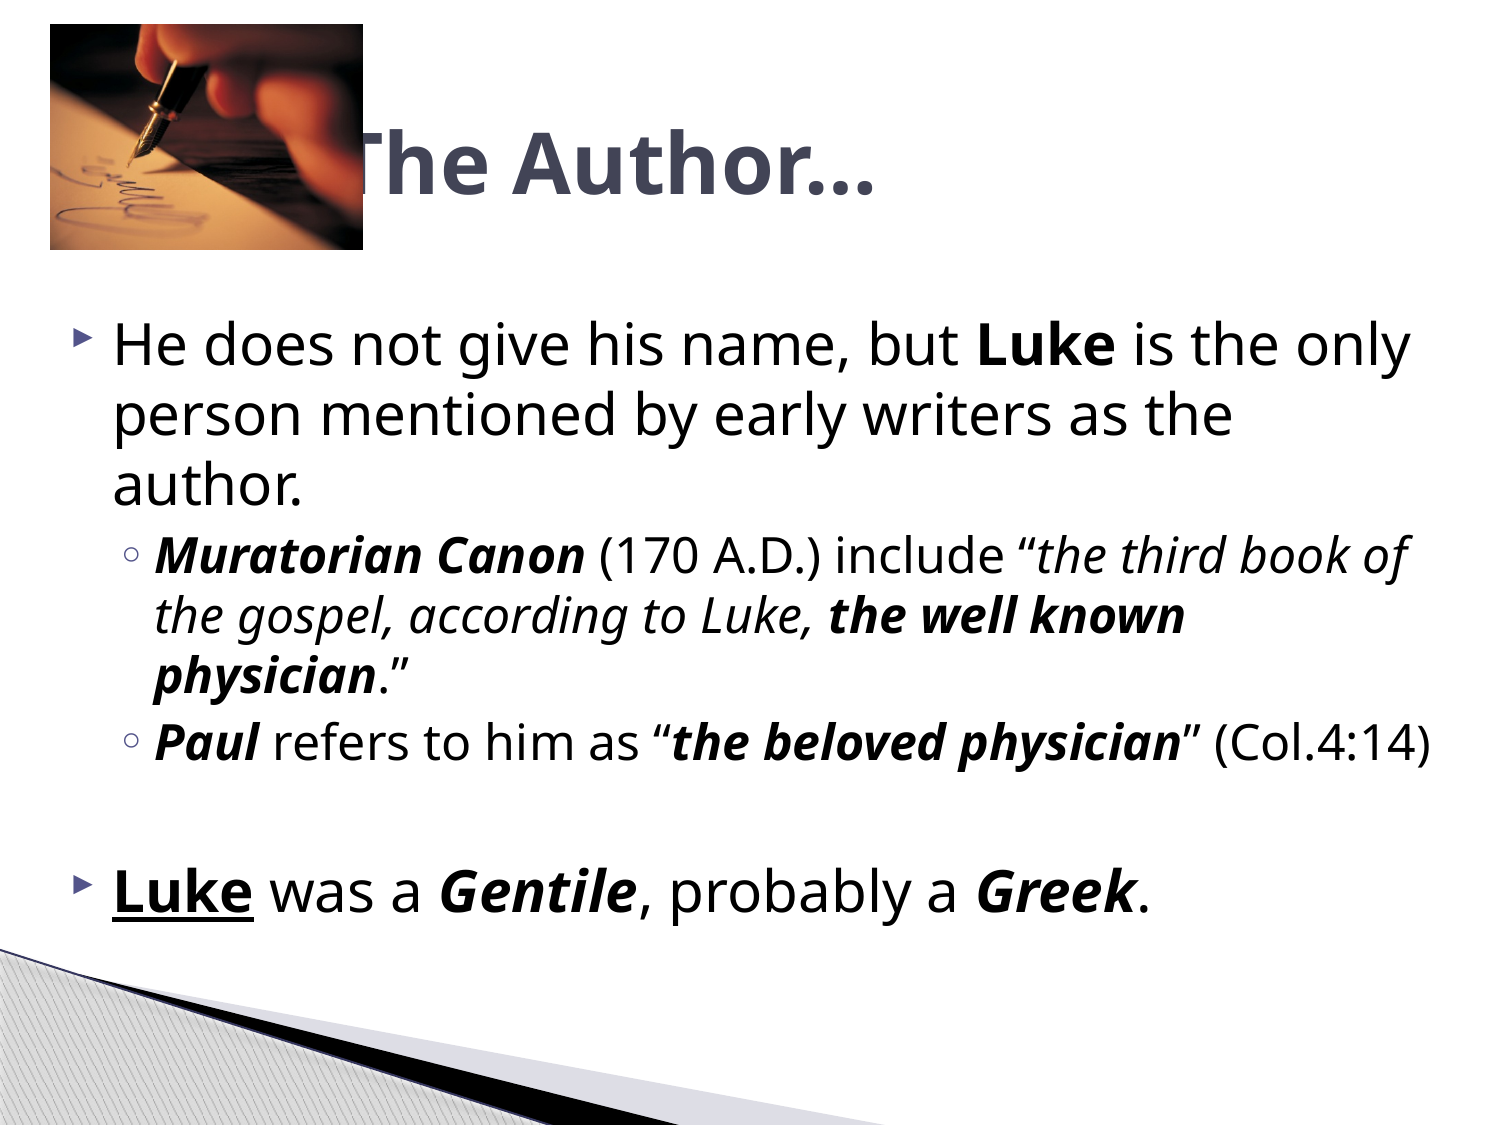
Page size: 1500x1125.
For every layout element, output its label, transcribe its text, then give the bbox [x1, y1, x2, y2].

title The Author… [75, 45, 1425, 275]
picture [49, 24, 363, 251]
list He does not give his name, but Luke is the only person mentioned by early writers as the author. Muratorian Canon (170 A.D.) include “the third book of the gospel, according to Luke, the well known physician.” Paul refers to him as “the beloved physician” (Col.4:14) Luke was a Gentile, probably a Greek. [37, 299, 1450, 986]
